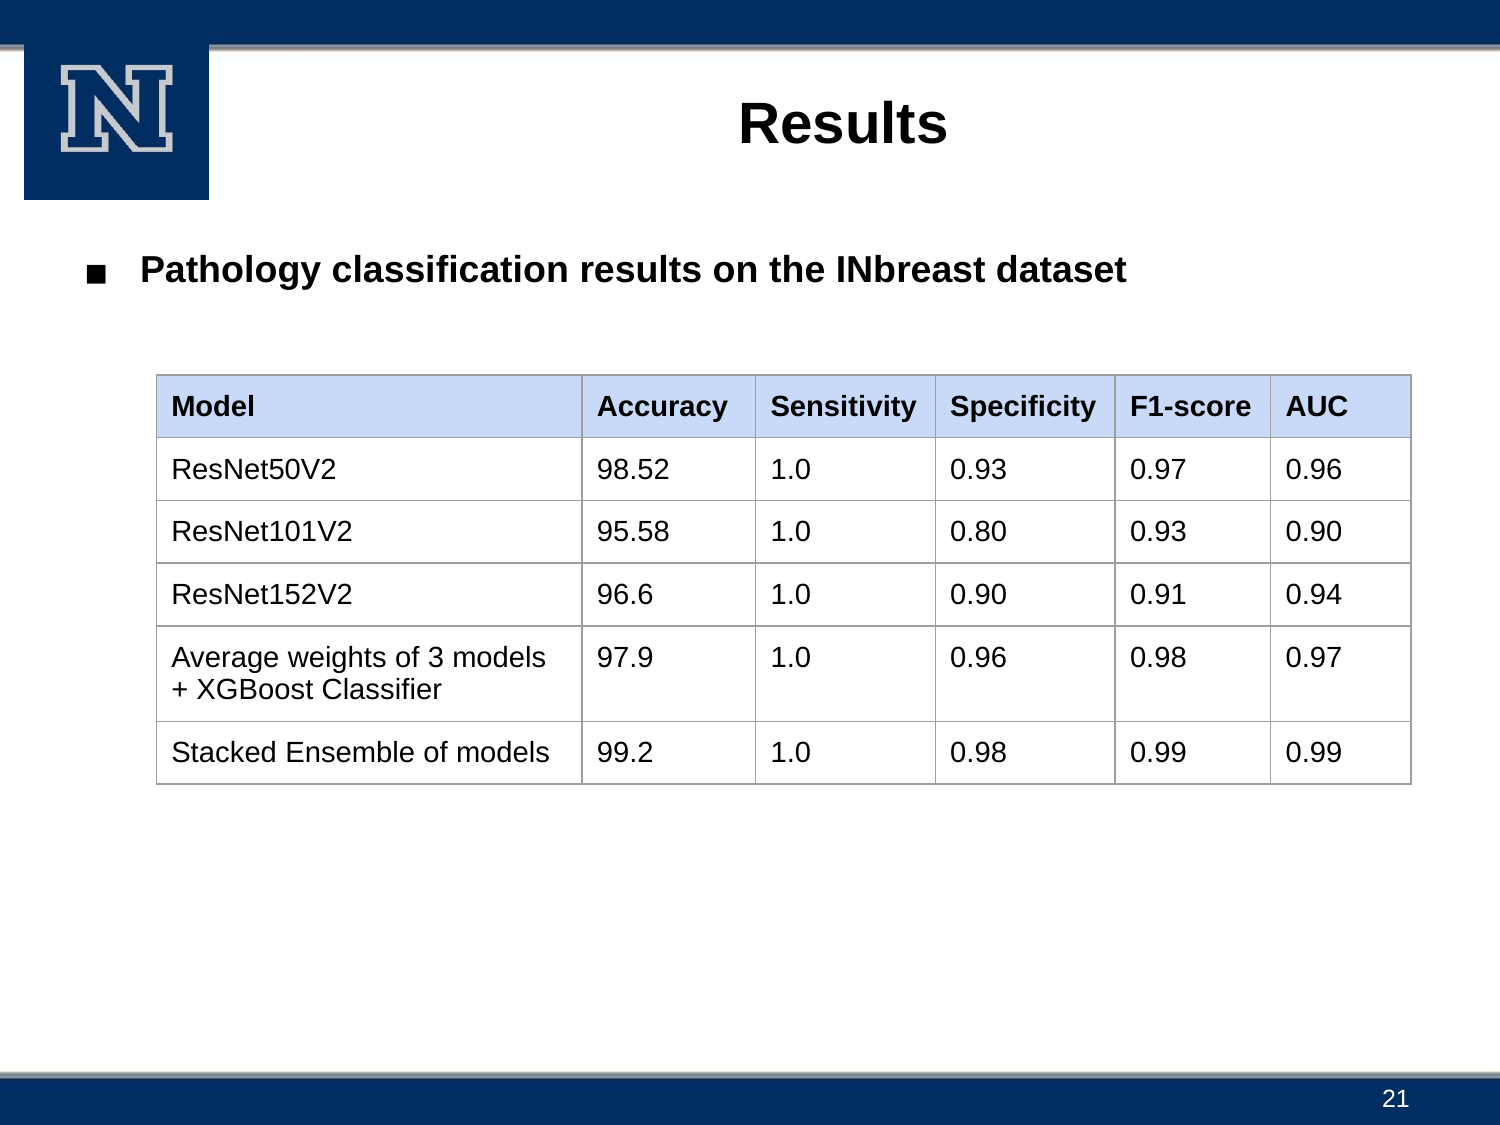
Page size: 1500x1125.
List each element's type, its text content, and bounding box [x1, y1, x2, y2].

table_cell 1.0 [756, 627, 935, 721]
table_cell 1.0 [756, 438, 935, 500]
table_header Model [157, 376, 581, 437]
table_cell 0.94 [1271, 564, 1410, 625]
table_cell 1.0 [756, 501, 935, 562]
table_header Specificity [936, 376, 1114, 437]
picture [0, 1062, 1500, 1125]
table_cell 0.90 [1271, 501, 1410, 562]
title Results [237, 62, 1450, 188]
table_cell 0.99 [1116, 722, 1270, 783]
table_cell 96.6 [583, 564, 755, 625]
table_cell 95.58 [583, 501, 755, 562]
table_header Accuracy [583, 376, 755, 437]
table_cell Average weights of 3 models + XGBoost Classifier [157, 627, 581, 721]
table_cell 0.97 [1116, 438, 1270, 500]
table_cell 0.97 [1271, 627, 1410, 721]
table_header AUC [1271, 376, 1410, 437]
table_header F1-score [1116, 376, 1270, 437]
list Pathology classification results on the INbreast dataset [50, 237, 1450, 1063]
table_cell 0.99 [1271, 722, 1410, 783]
table_cell ResNet101V2 [157, 501, 581, 562]
picture [0, 0, 1500, 200]
slide_number 21 [1074, 1074, 1425, 1119]
table_cell Stacked Ensemble of models [157, 722, 581, 783]
table_cell ResNet50V2 [157, 438, 581, 500]
table_cell 1.0 [756, 722, 935, 783]
table_cell 0.80 [936, 501, 1114, 562]
table_cell 0.98 [1116, 627, 1270, 721]
table_cell 1.0 [756, 564, 935, 625]
table_cell 0.93 [1116, 501, 1270, 562]
table_header Sensitivity [756, 376, 935, 437]
table_cell 0.98 [936, 722, 1114, 783]
table_cell 0.91 [1116, 564, 1270, 625]
table_cell ResNet152V2 [157, 564, 581, 625]
table_cell 0.96 [1271, 438, 1410, 500]
table_cell 99.2 [583, 722, 755, 783]
table_cell 0.90 [936, 564, 1114, 625]
table_cell 97.9 [583, 627, 755, 721]
table_cell 0.96 [936, 627, 1114, 721]
table_cell 98.52 [583, 438, 755, 500]
table_cell 0.93 [936, 438, 1114, 500]
